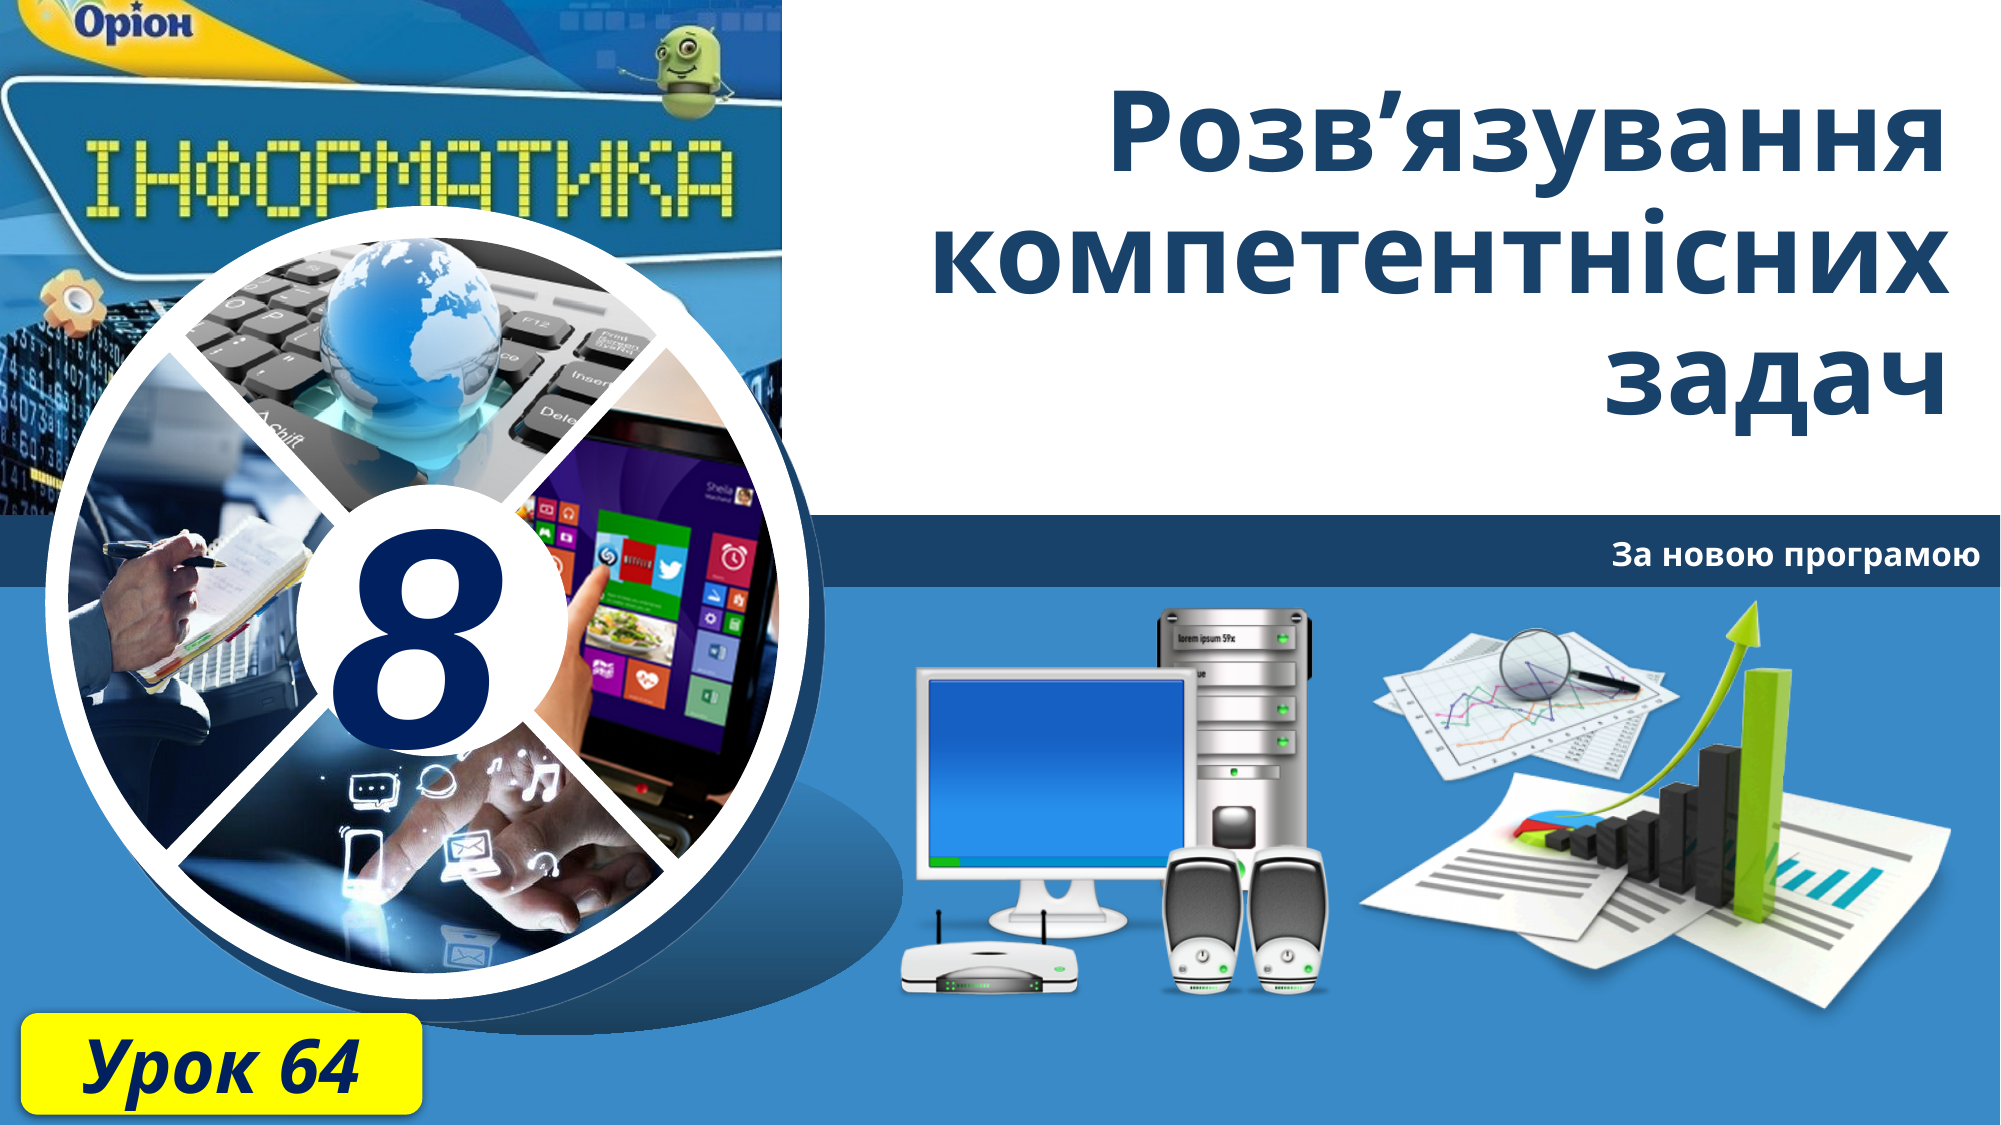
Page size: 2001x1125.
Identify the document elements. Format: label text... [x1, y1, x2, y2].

picture [178, 708, 665, 974]
picture [894, 558, 2001, 1125]
picture [0, 0, 782, 515]
picture [68, 352, 334, 850]
title Розв’язування компетентнісних задач [795, 109, 1966, 405]
text_box Урок 64 [20, 1013, 423, 1115]
picture [185, 237, 657, 513]
subtitle За новою програмою [825, 522, 1997, 589]
picture [515, 347, 780, 859]
